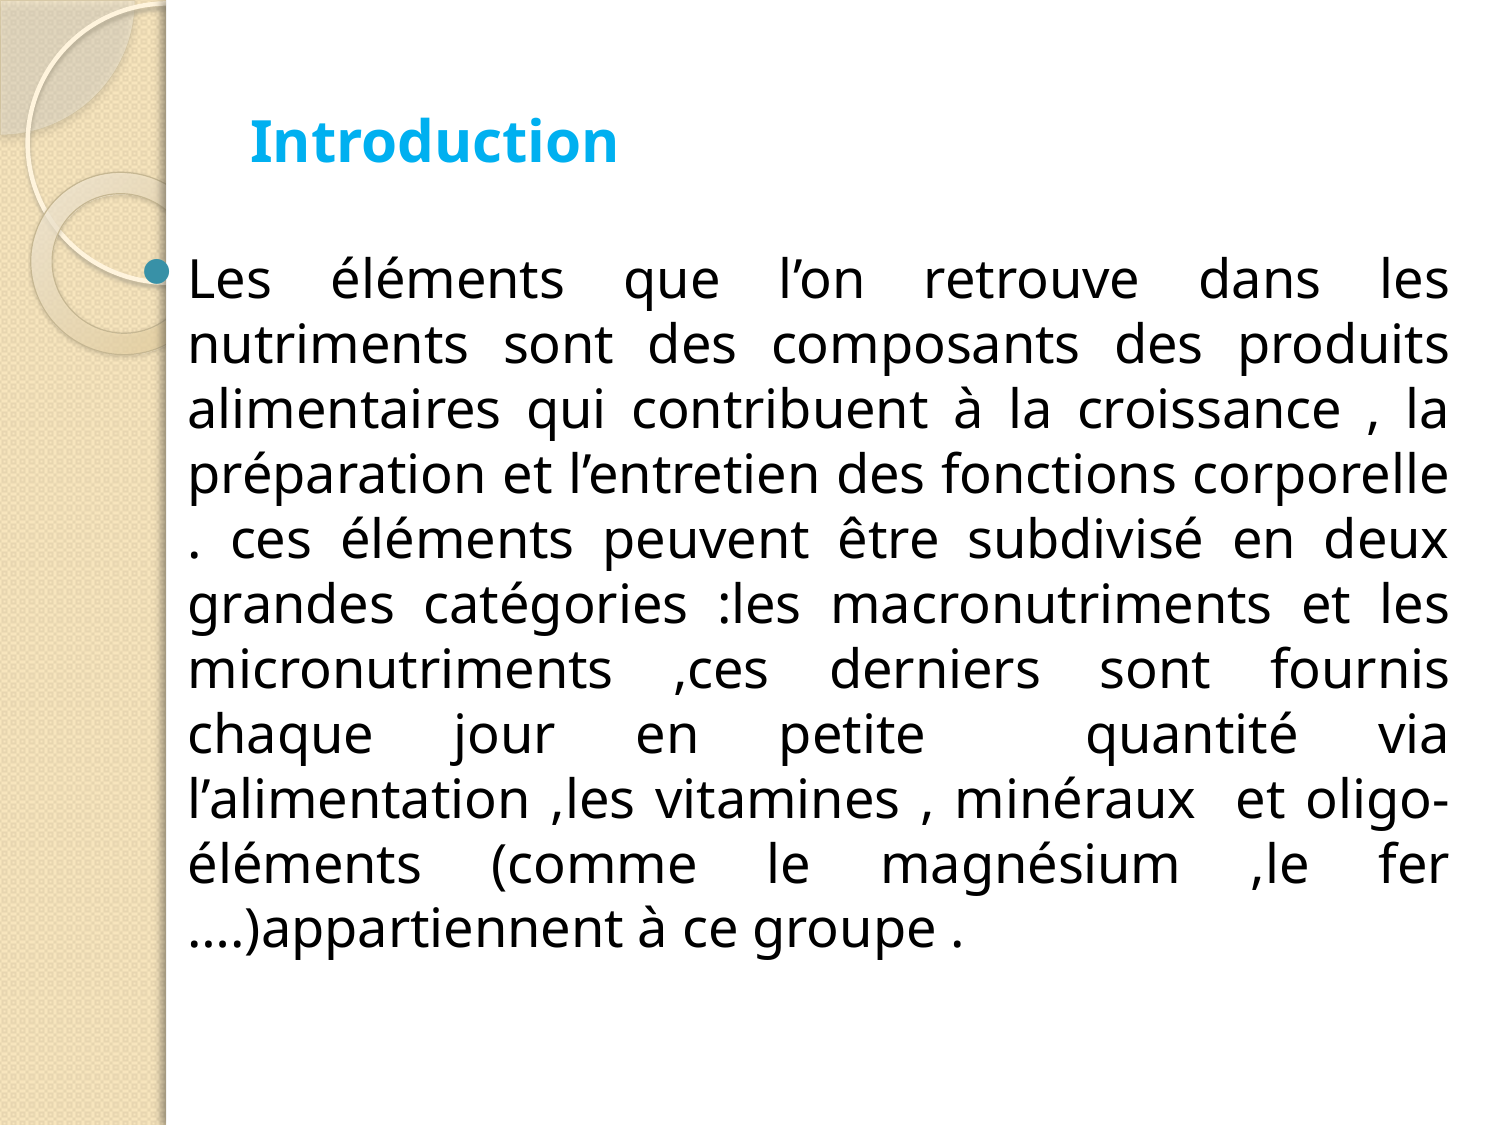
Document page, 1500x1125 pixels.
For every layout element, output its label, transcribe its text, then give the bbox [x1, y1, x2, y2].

list Les éléments que l’on retrouve dans les nutriments sont des composants des produits alimentaires qui contribuent à la croissance , la préparation et l’entretien des fonctions corporelle . ces éléments peuvent être subdivisé en deux grandes catégories :les macronutriments et les micronutriments ,ces derniers sont fournis chaque jour en petite quantité via l’alimentation ,les vitamines , minéraux et oligo-éléments (comme le magnésium ,le fer ….)appartiennent à ce groupe . [117, 237, 1466, 1025]
title Introduction [235, 45, 1466, 233]
